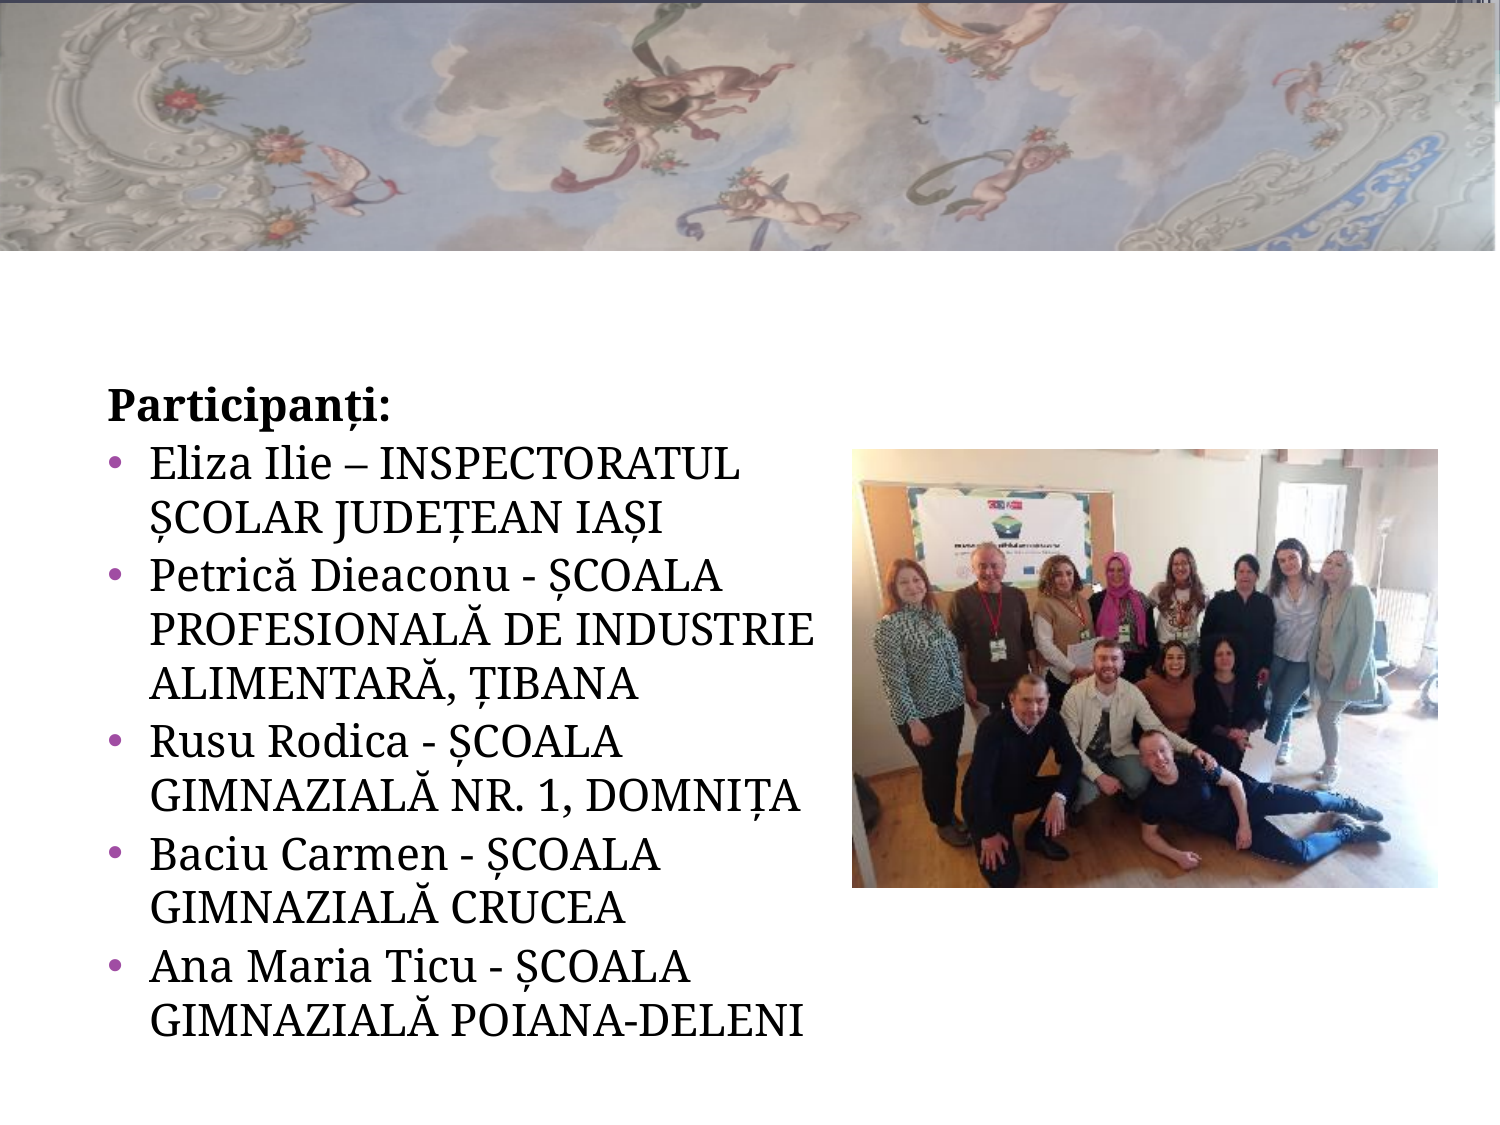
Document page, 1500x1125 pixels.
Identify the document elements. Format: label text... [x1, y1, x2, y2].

list Participanți: Eliza Ilie – INSPECTORATUL ȘCOLAR JUDEȚEAN IAȘI Petrică Dieaconu - ȘCOALA PROFESIONALĂ DE INDUSTRIE ALIMENTARĂ, ȚIBANA Rusu Rodica - ȘCOALA GIMNAZIALĂ NR. 1, DOMNIŢA Baciu Carmen - ȘCOALA GIMNAZIALĂ CRUCEA Ana Maria Ticu - ȘCOALA GIMNAZIALĂ POIANA-DELENI [75, 368, 838, 1079]
picture [851, 449, 1438, 888]
picture [0, 2, 1500, 252]
